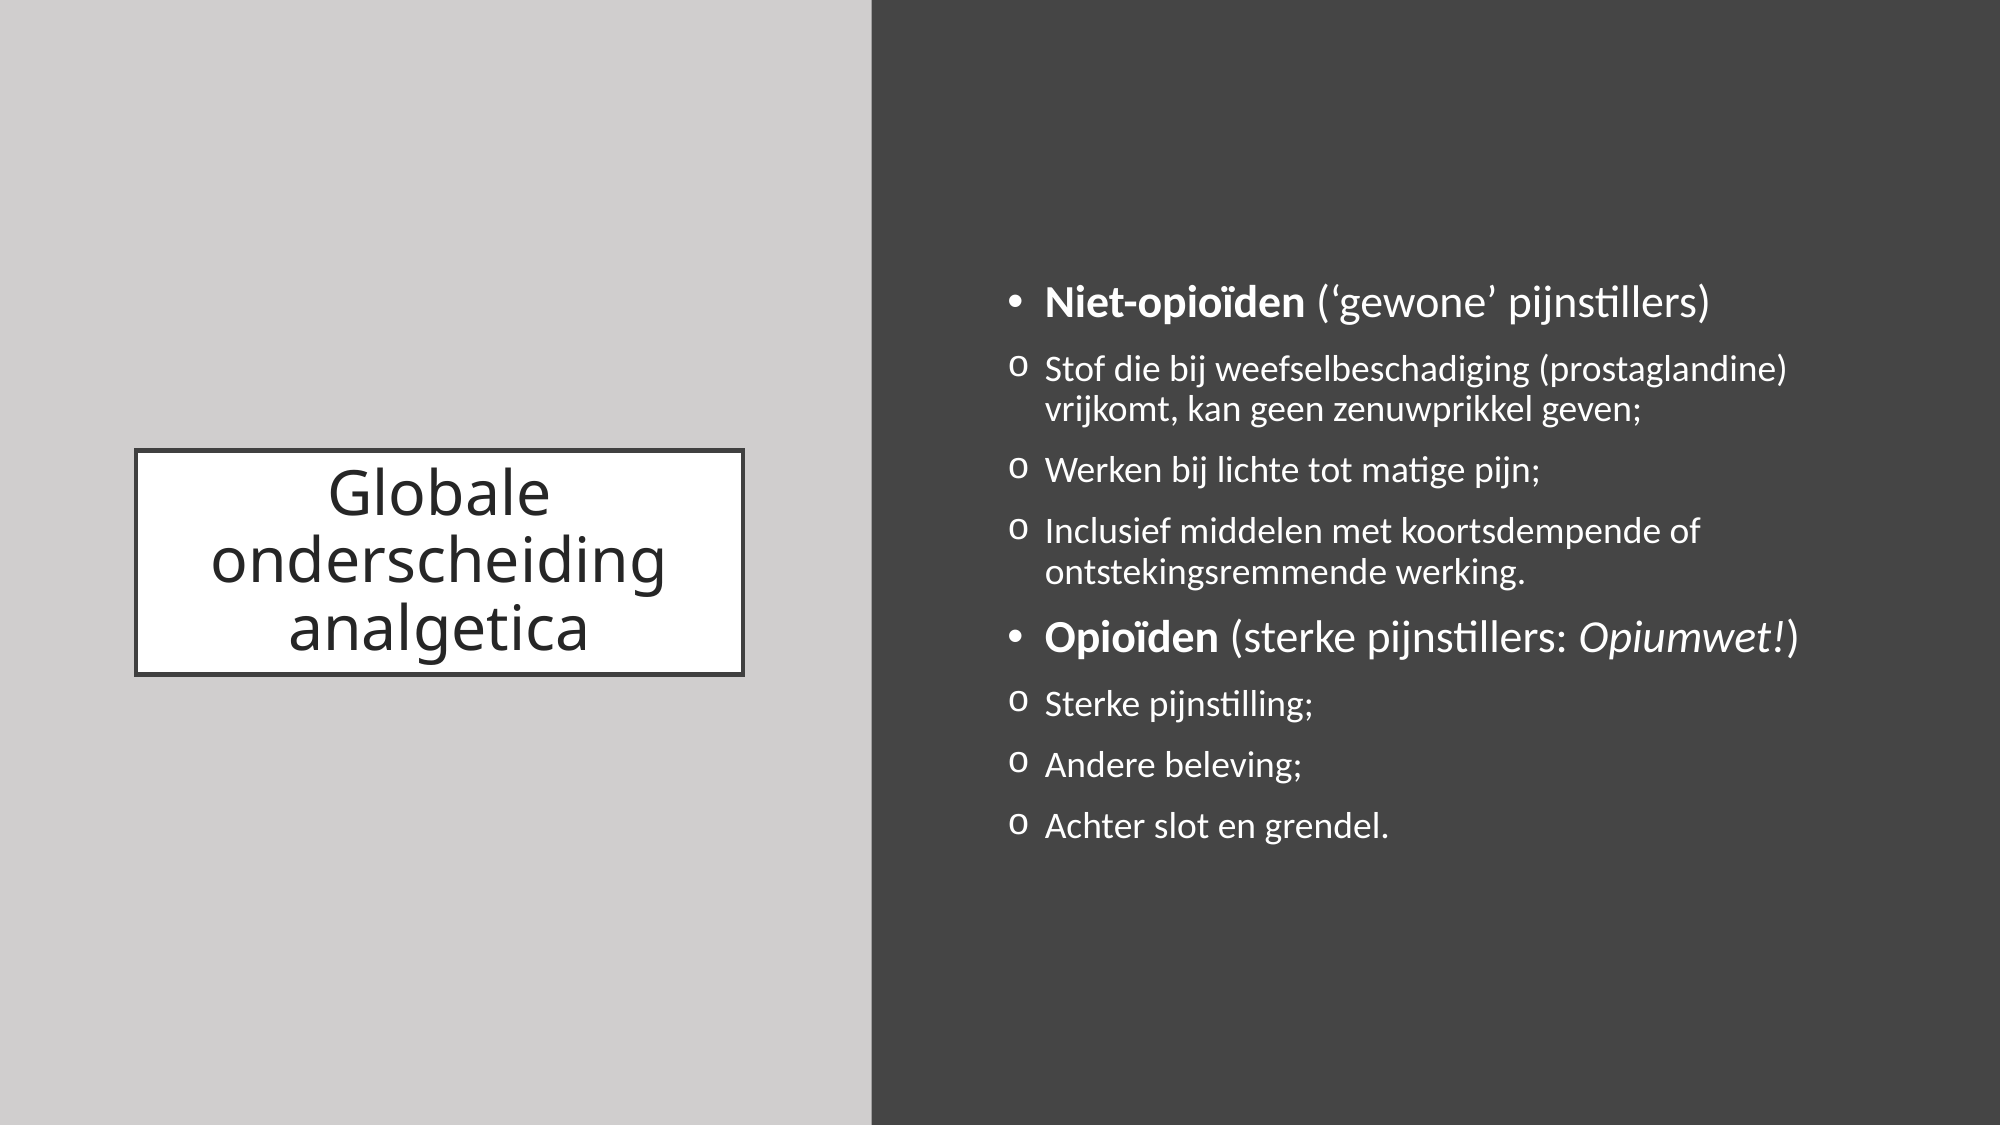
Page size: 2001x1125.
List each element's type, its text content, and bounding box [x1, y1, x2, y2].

list Niet-opioïden (‘gewone’ pijnstillers) Stof die bij weefselbeschadiging (prostaglandine) vrijkomt, kan geen zenuwprikkel geven; Werken bij lichte tot matige pijn; Inclusief middelen met koortsdempende of ontstekingsremmende werking. Opioïden (sterke pijnstillers: Opiumwet!) Sterke pijnstilling; Andere beleving; Achter slot en grendel. [992, 131, 1880, 994]
title Globale onderscheiding analgetica [136, 450, 743, 675]
text_box [0, 0, 873, 1125]
